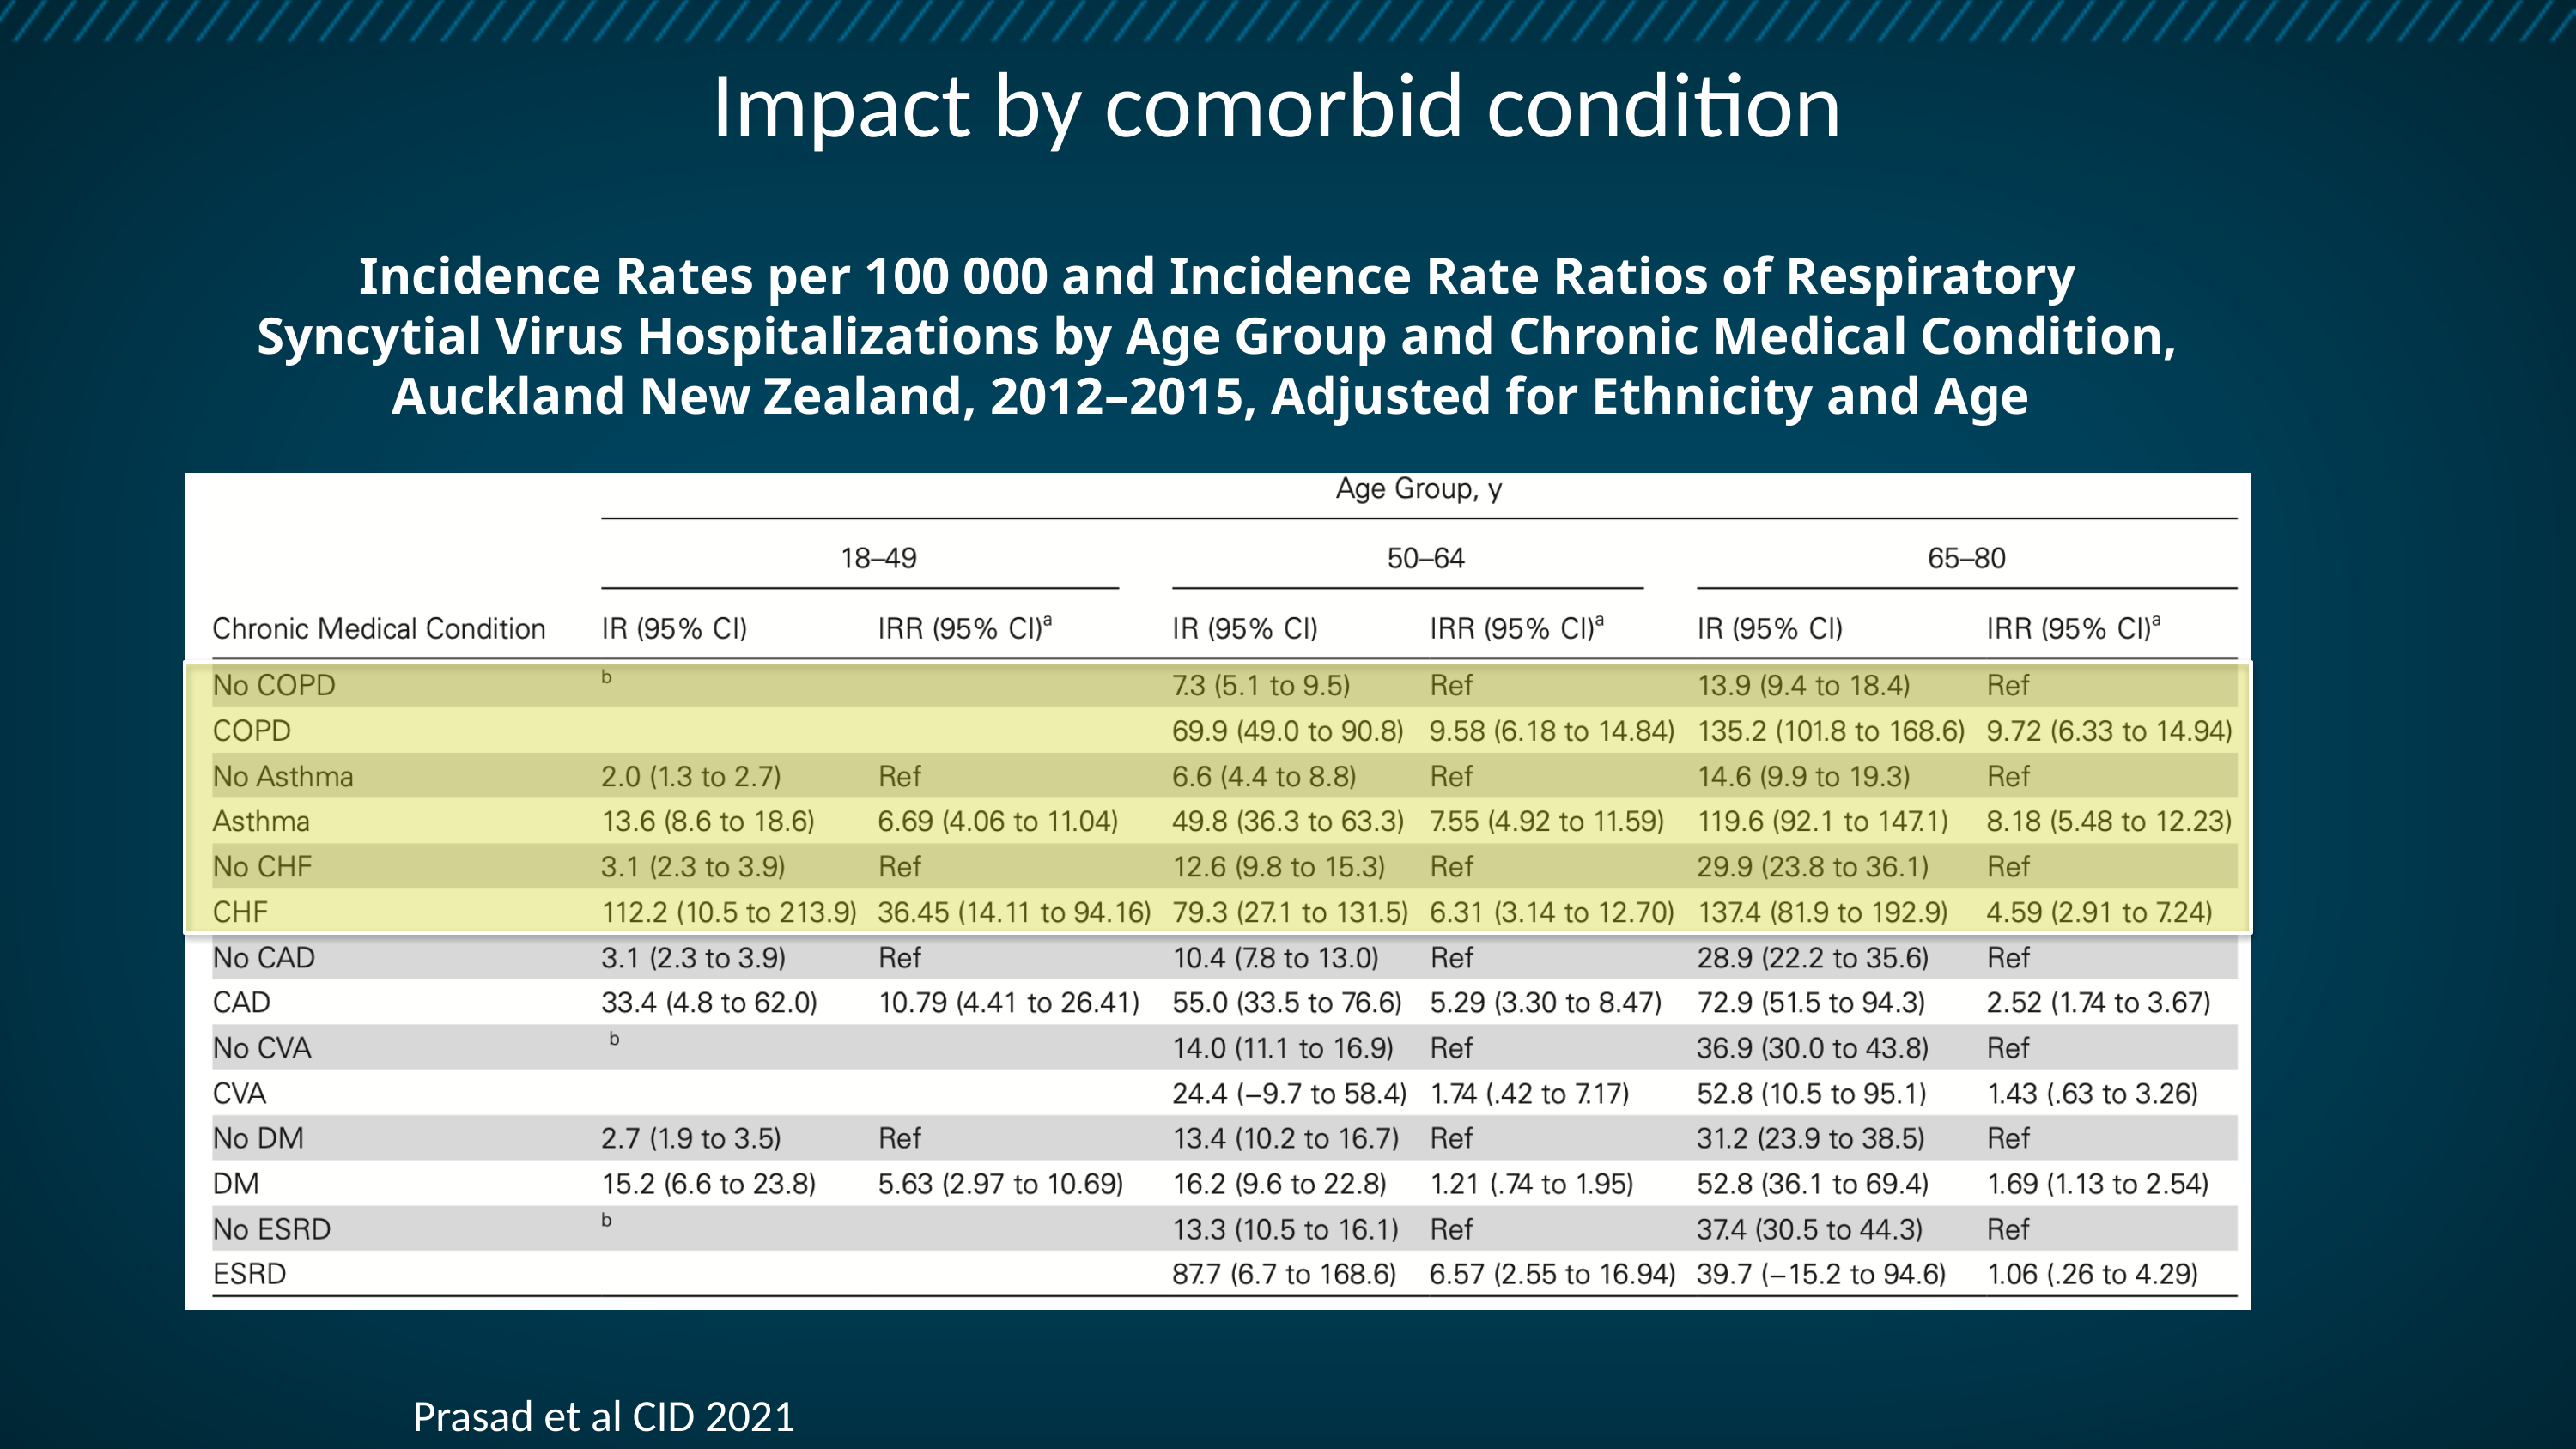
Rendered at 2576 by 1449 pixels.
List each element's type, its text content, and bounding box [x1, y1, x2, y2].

text_box Incidence Rates per 100 000 and Incidence Rate Ratios of Respiratory Syncytial Virus Hospitalizations by Age Group and Chronic Medical Condition, Auckland New Zealand, 2012–2015, Adjusted for Ethnicity and Age [233, 237, 2203, 431]
picture [184, 474, 2252, 1309]
title Impact by comorbid condition [0, 37, 2576, 278]
text_box Prasad et al CID 2021 [399, 1379, 809, 1447]
